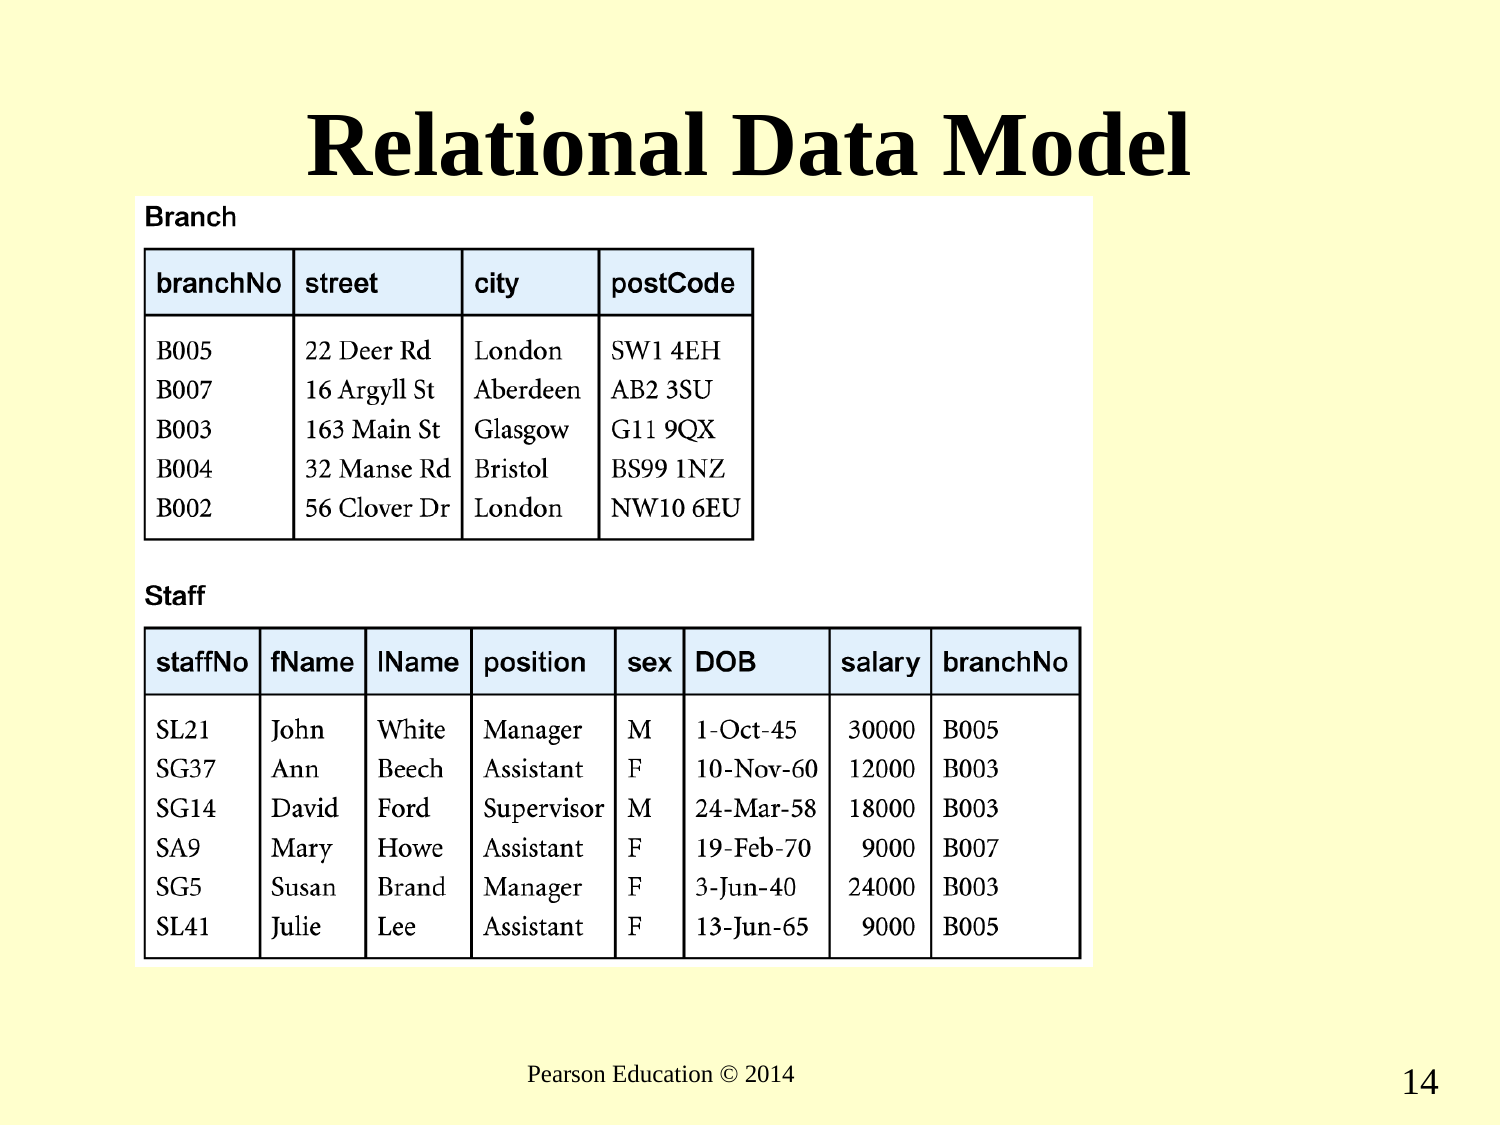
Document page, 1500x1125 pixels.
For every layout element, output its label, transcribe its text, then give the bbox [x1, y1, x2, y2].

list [135, 196, 1093, 967]
title Relational Data Model [75, 45, 1425, 233]
text_box Pearson Education © 2014 [512, 1050, 1038, 1095]
text_box 14 [1386, 1049, 1500, 1110]
